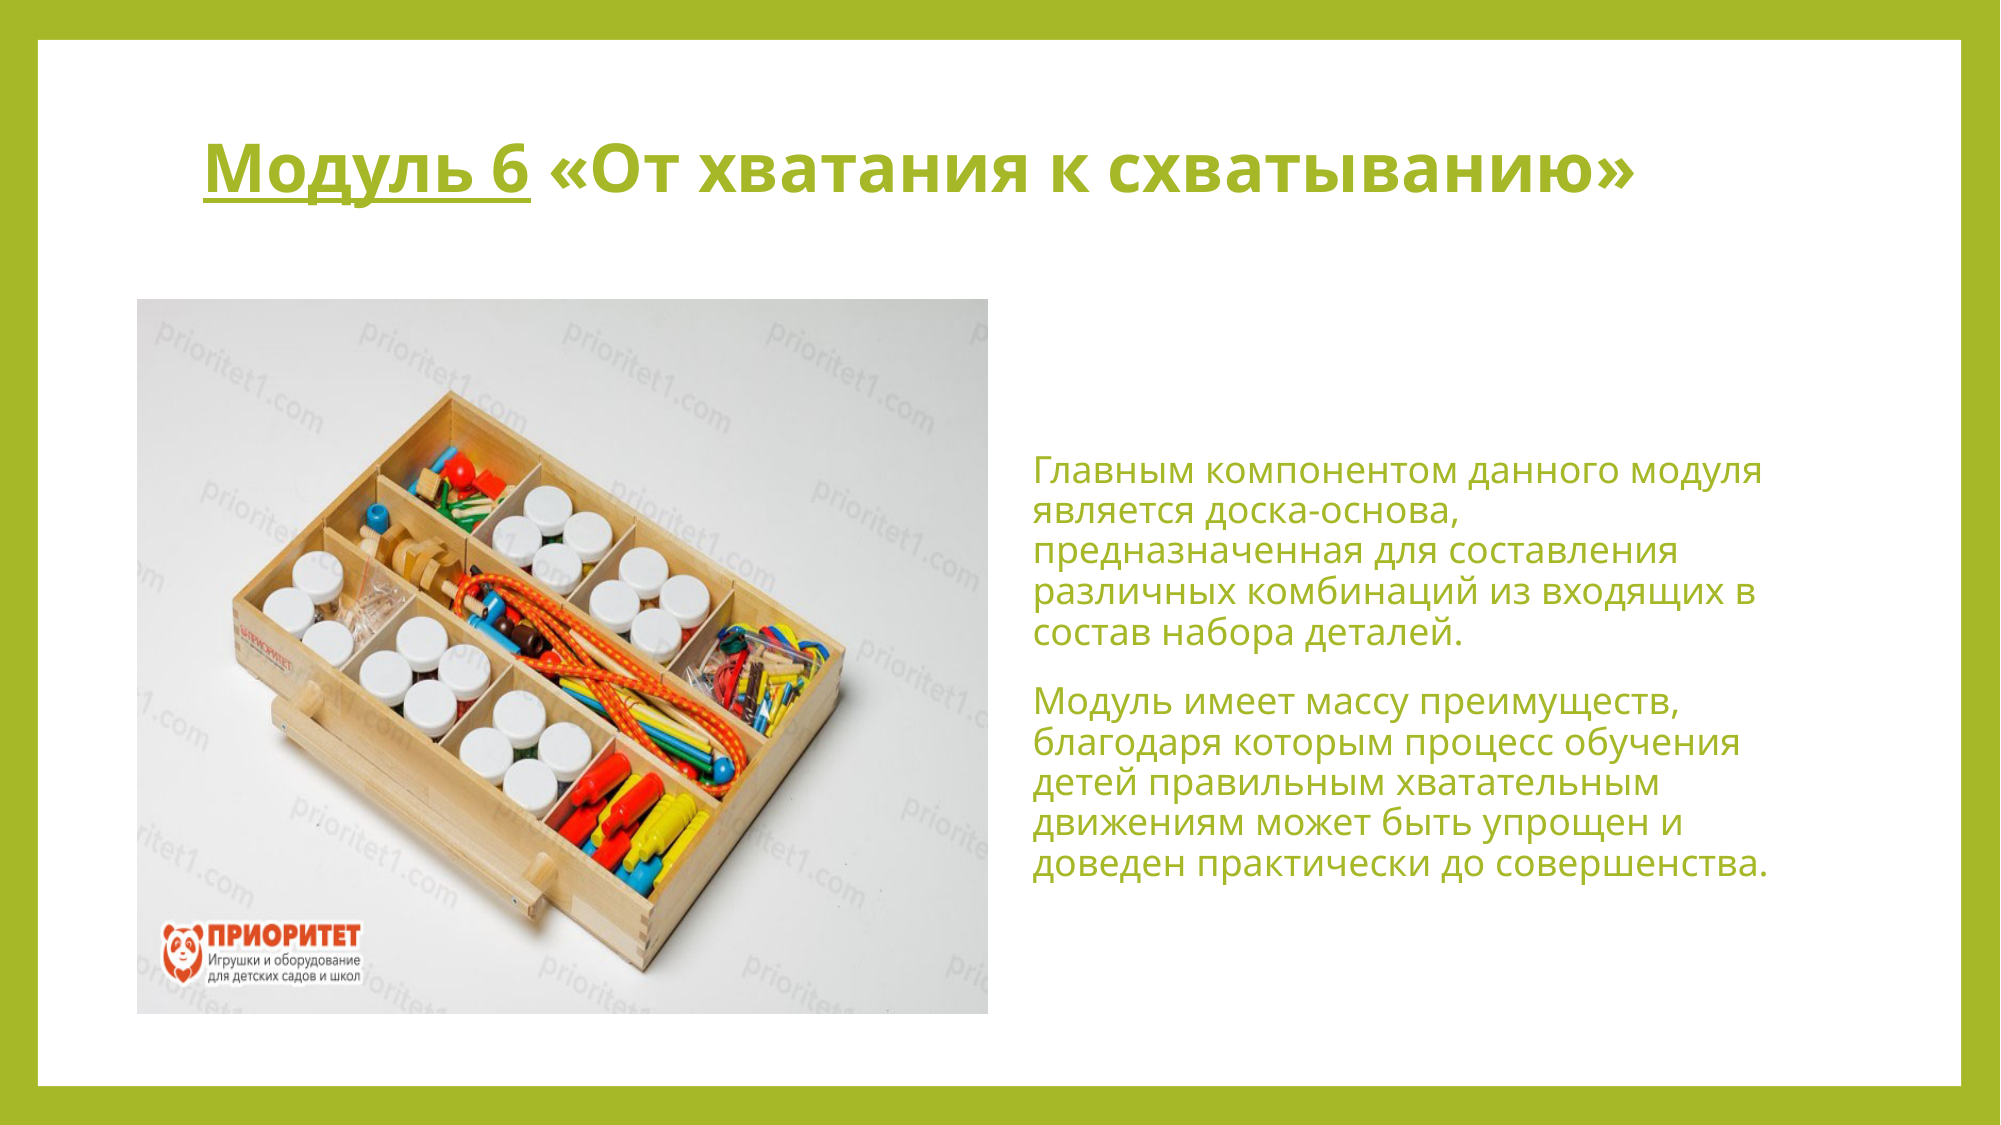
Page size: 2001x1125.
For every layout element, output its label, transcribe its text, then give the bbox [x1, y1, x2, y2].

title Модуль 6 «От хватания к схватыванию» [187, 99, 1808, 323]
list Главным компонентом данного модуля является доска-основа, предназначенная для составления различных комбинаций из входящих в состав набора деталей. Модуль имеет массу преимуществ, благодаря которым процесс обучения детей правильным хватательным движениям может быть упрощен и доведен практически до совершенства. [1017, 299, 1798, 960]
picture [137, 299, 988, 1014]
